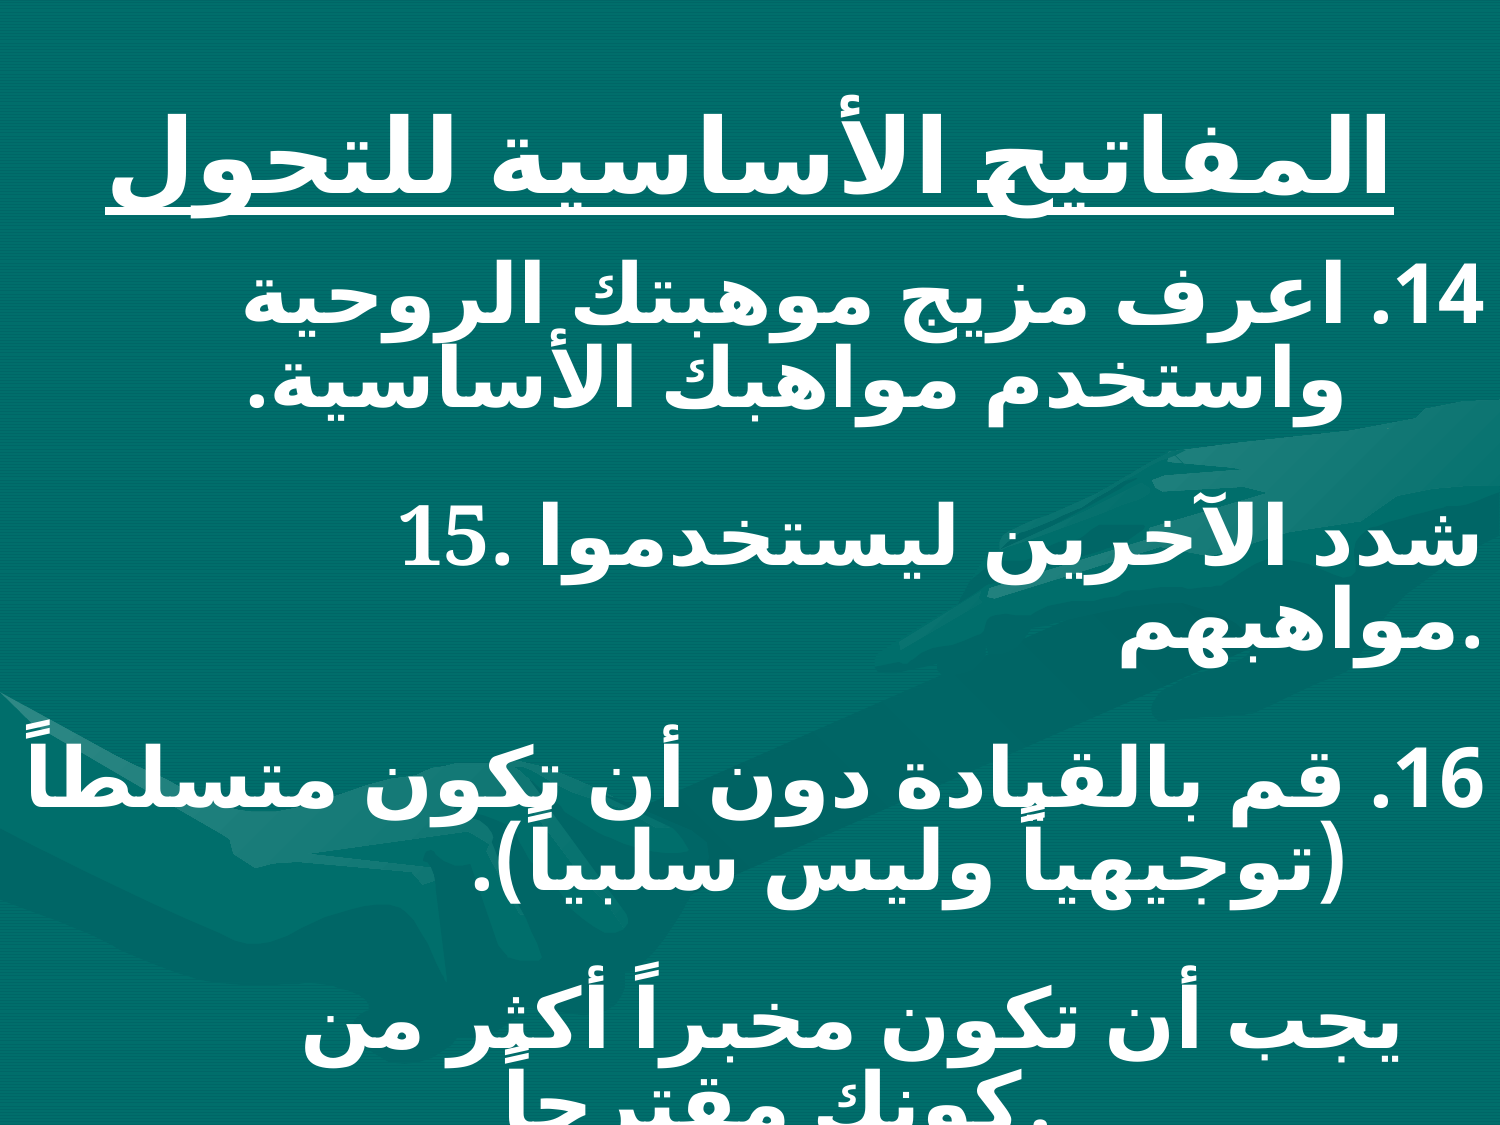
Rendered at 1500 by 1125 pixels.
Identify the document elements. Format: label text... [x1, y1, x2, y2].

title المفاتيح الأساسية للتحول [0, 57, 1500, 246]
text_box 14. اعرف مزيج موهبتك الروحية واستخدم مواهبك الأساسية. 15. شدد الآخرين ليستخدموا مواهبهم. 16. قم بالقيادة دون أن تكون متسلطاً (توجيهياً وليس سلبياً). يجب أن تكون مخبراً أكثر من كونك مقترحاً. [0, 249, 1500, 1125]
